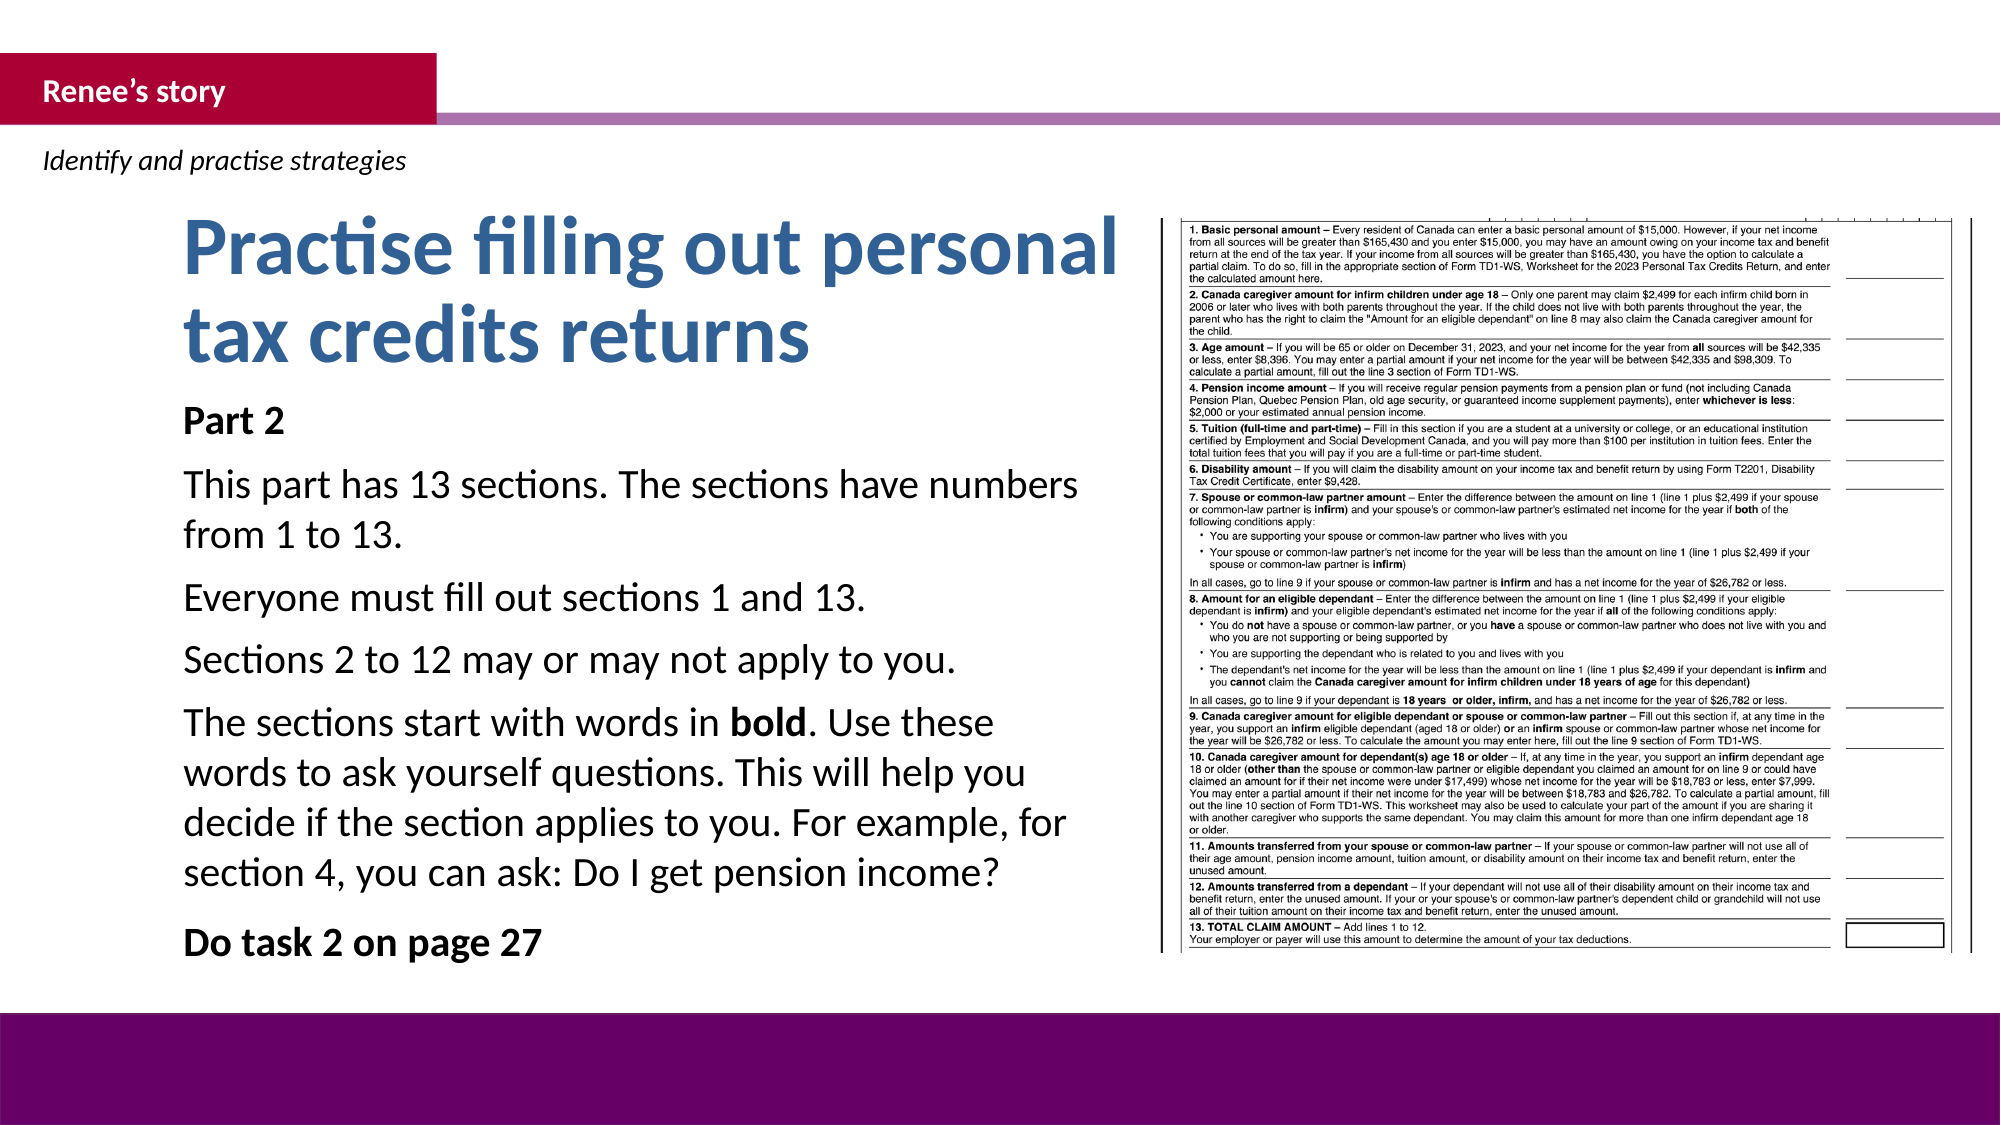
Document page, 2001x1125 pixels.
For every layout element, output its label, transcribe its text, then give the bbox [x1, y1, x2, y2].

text_box [0, 1013, 2000, 1125]
text_box Renee’s story [0, 52, 438, 118]
text_box This part has 13 sections. The sections have numbers from 1 to 13. Everyone must fill out sections 1 and 13. Sections 2 to 12 may or may not apply to you. The sections start with words in bold. Use these words to ask yourself questions. This will help you decide if the section applies to you. For example, for section 4, you can ask: Do I get pension income? Do task 2 on page 27 [168, 449, 1100, 972]
text_box Practise filling out personal tax credits returns [168, 196, 1274, 387]
picture [1157, 218, 1974, 953]
text_box Renee’s story [0, 119, 438, 126]
text_box Identify and practise strategies [27, 134, 883, 229]
text_box Part 2 [168, 385, 503, 496]
